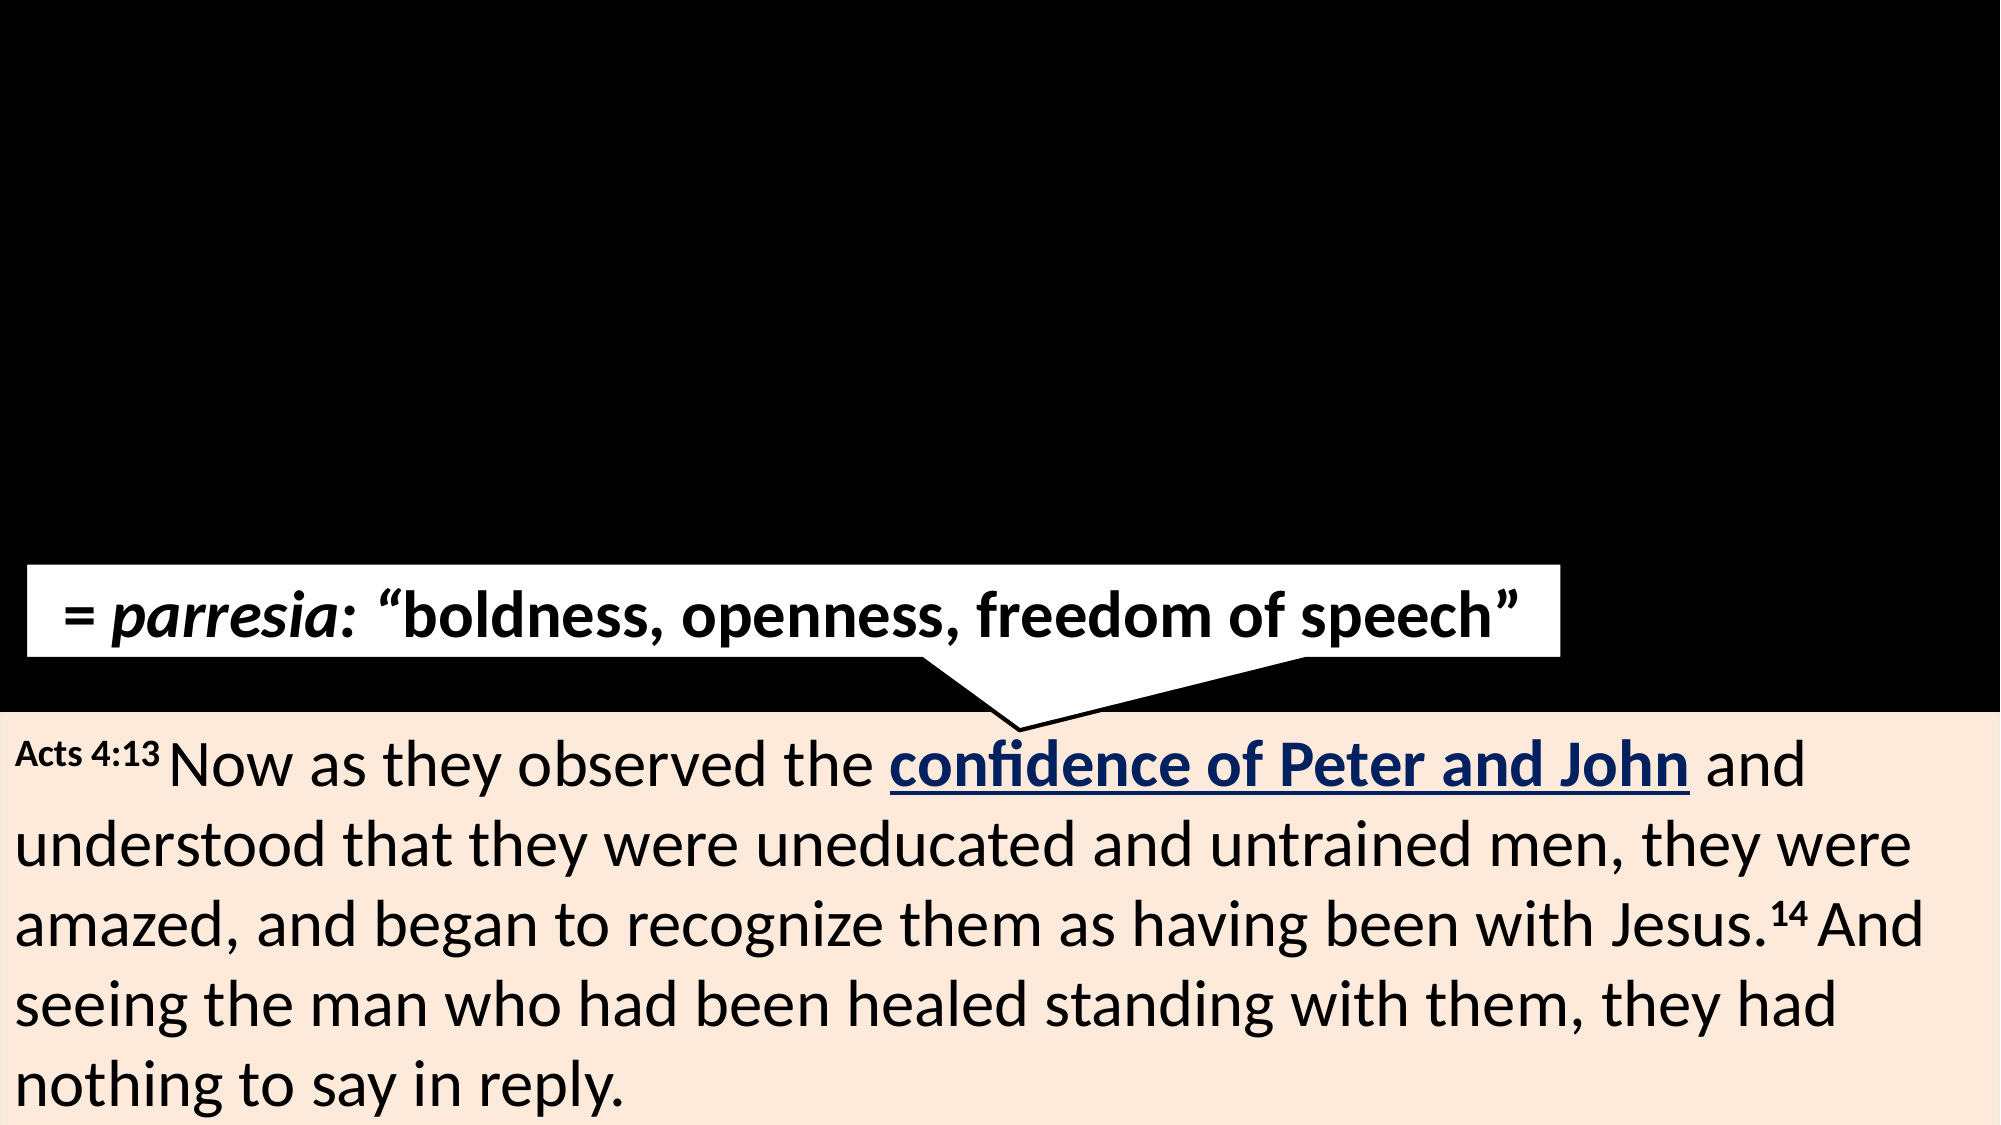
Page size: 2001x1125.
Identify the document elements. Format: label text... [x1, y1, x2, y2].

text_box = parresia: “boldness, openness, freedom of speech” [22, 560, 1565, 733]
text_box Acts 4:13 Now as they observed the confidence of Peter and John and understood that they were uneducated and untrained men, they were amazed, and began to recognize them as having been with Jesus.14 And seeing the man who had been healed standing with them, they had nothing to say in reply. [0, 712, 2000, 1125]
